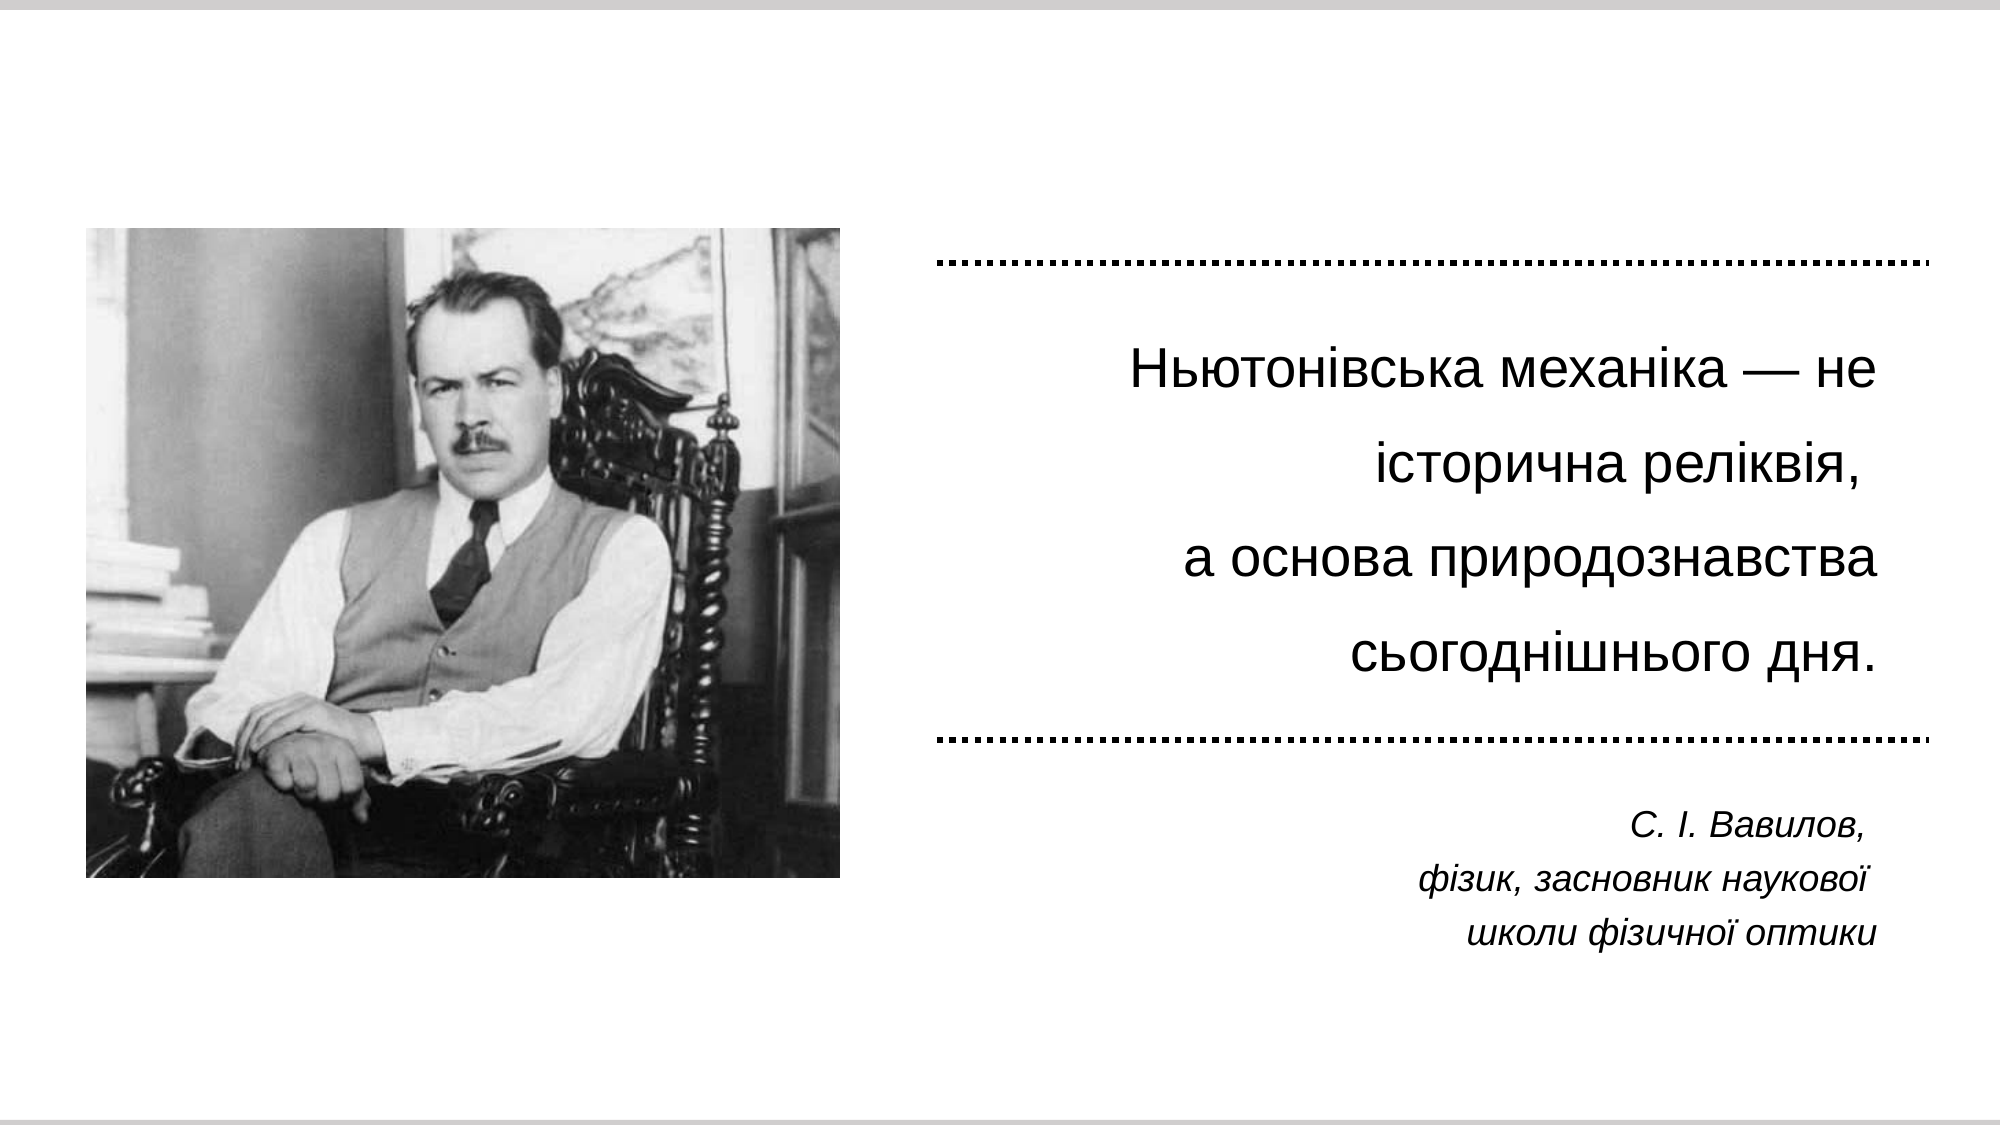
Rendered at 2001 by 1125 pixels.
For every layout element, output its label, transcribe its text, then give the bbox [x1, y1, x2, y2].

text_box Ньютонівська механіка — не історична реліквія, а основа природознавства сьогоднішнього дня. С. І. Вавилов, фізик, засновник наукової школи фізичної оптики [874, 294, 1898, 964]
picture [86, 228, 840, 878]
text_box [0, 0, 2000, 11]
text_box [0, 1119, 2000, 1125]
